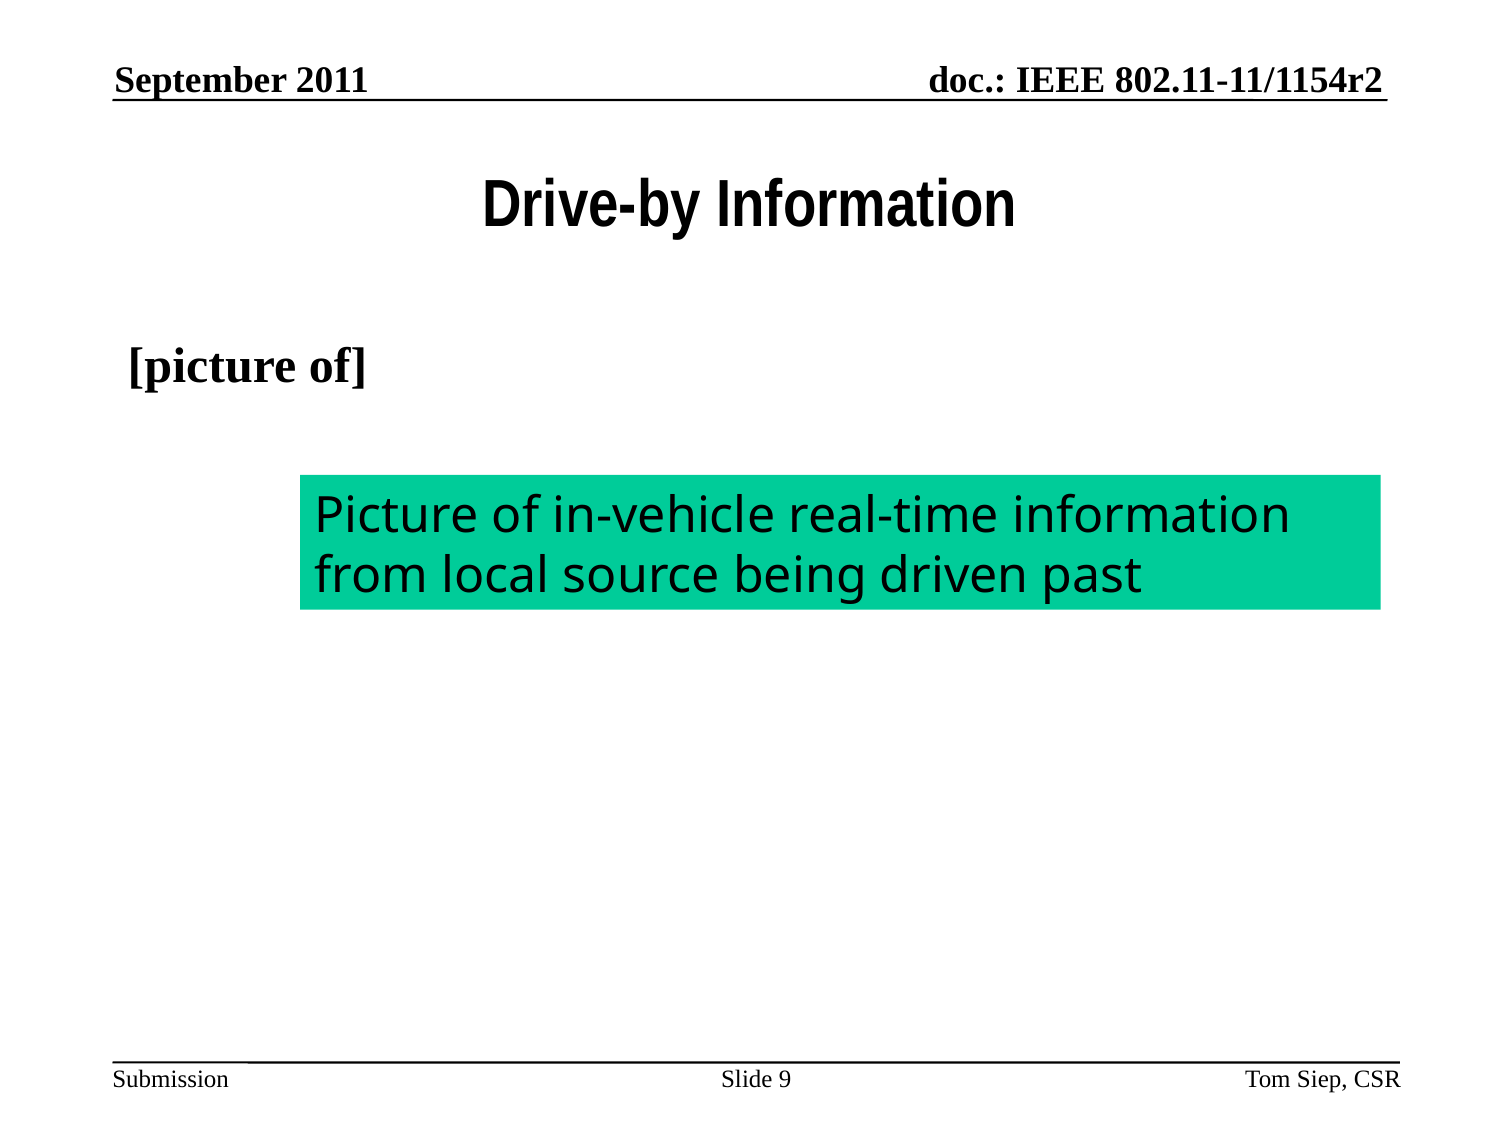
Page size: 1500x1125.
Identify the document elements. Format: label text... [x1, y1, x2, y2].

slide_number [114, 54, 372, 101]
list [picture of] [112, 324, 1388, 1001]
title Drive-by Information [112, 112, 1388, 288]
slide_number Slide 9 [712, 1061, 800, 1093]
footer Tom Siep, CSR [1243, 1061, 1402, 1093]
text_box Picture of in-vehicle real-time information from local source being driven past [300, 474, 1381, 610]
